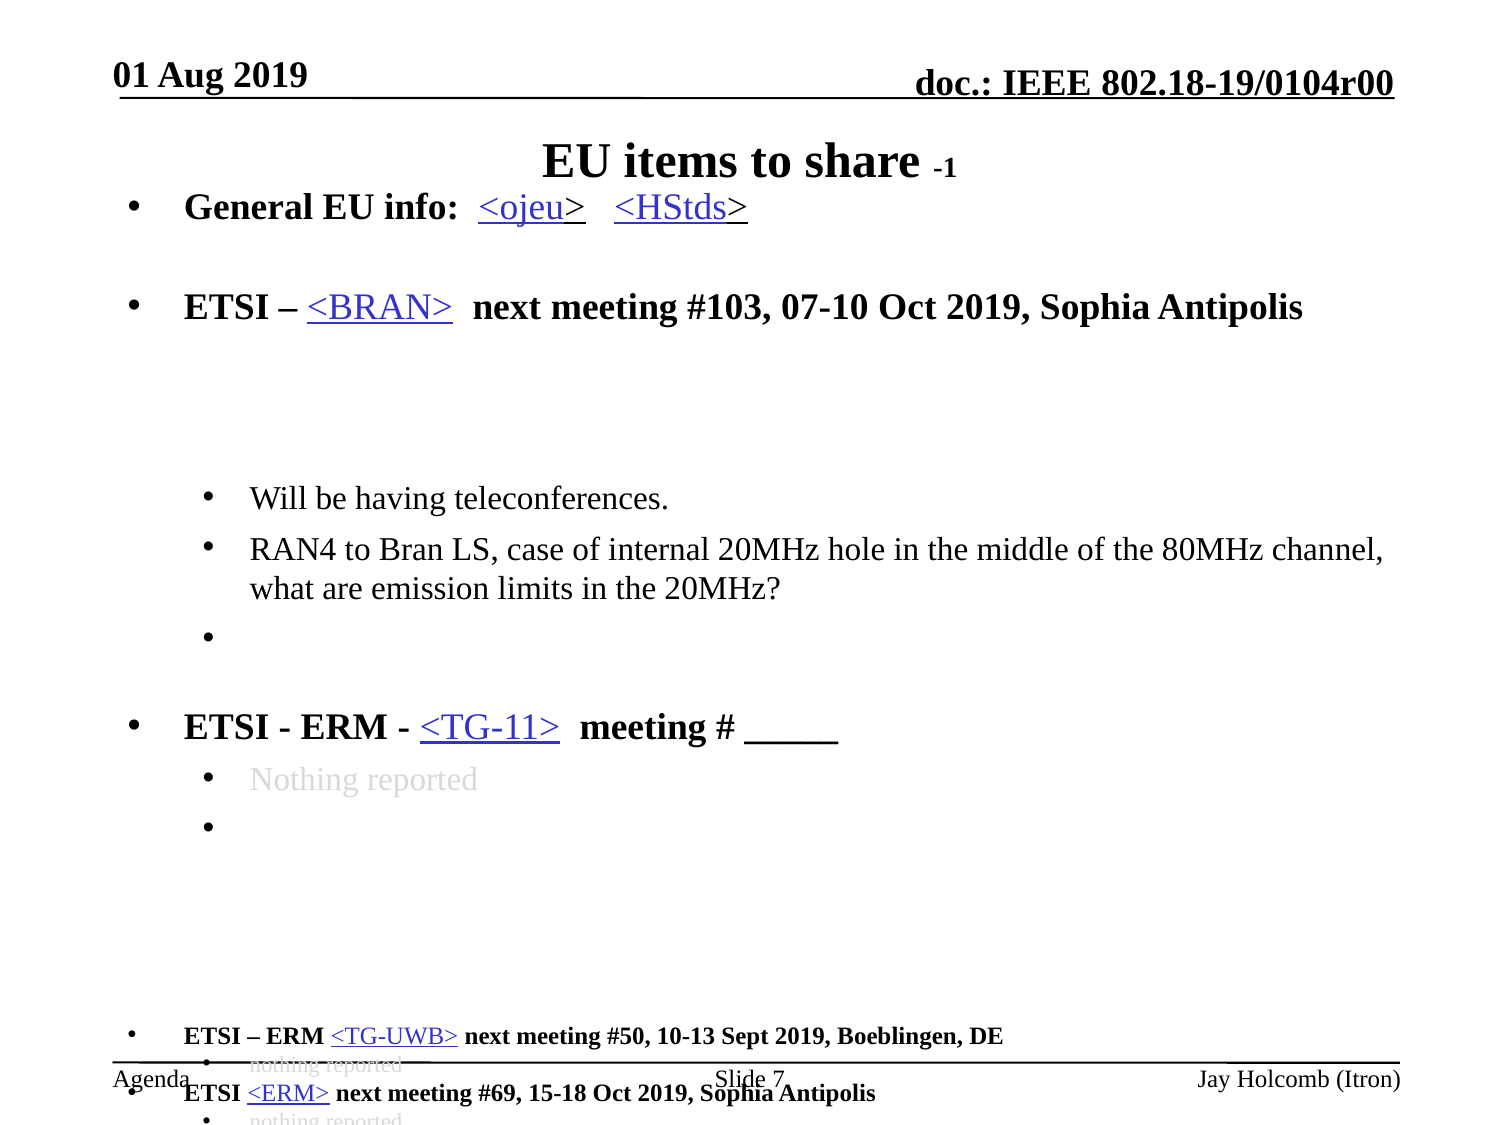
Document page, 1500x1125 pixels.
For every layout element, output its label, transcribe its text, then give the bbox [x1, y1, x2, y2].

list General EU info: <ojeu> <HStds> ETSI – <BRAN> next meeting #103, 07-10 Oct 2019, Sophia Antipolis Will be having teleconferences. RAN4 to Bran LS, case of internal 20MHz hole in the middle of the 80MHz channel, what are emission limits in the 20MHz? ETSI - ERM - <TG-11> meeting # _____ Nothing reported ETSI – ERM <TG-UWB> next meeting #50, 10-13 Sept 2019, Boeblingen, DE nothing reported ETSI <ERM> next meeting #69, 15-18 Oct 2019, Sophia Antipolis nothing reported [112, 174, 1451, 1063]
footer Jay Holcomb (Itron) [878, 1061, 1402, 1093]
slide_number Slide 7 [699, 1061, 800, 1123]
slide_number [112, 49, 488, 95]
title EU items to share -1 [112, 100, 1388, 174]
